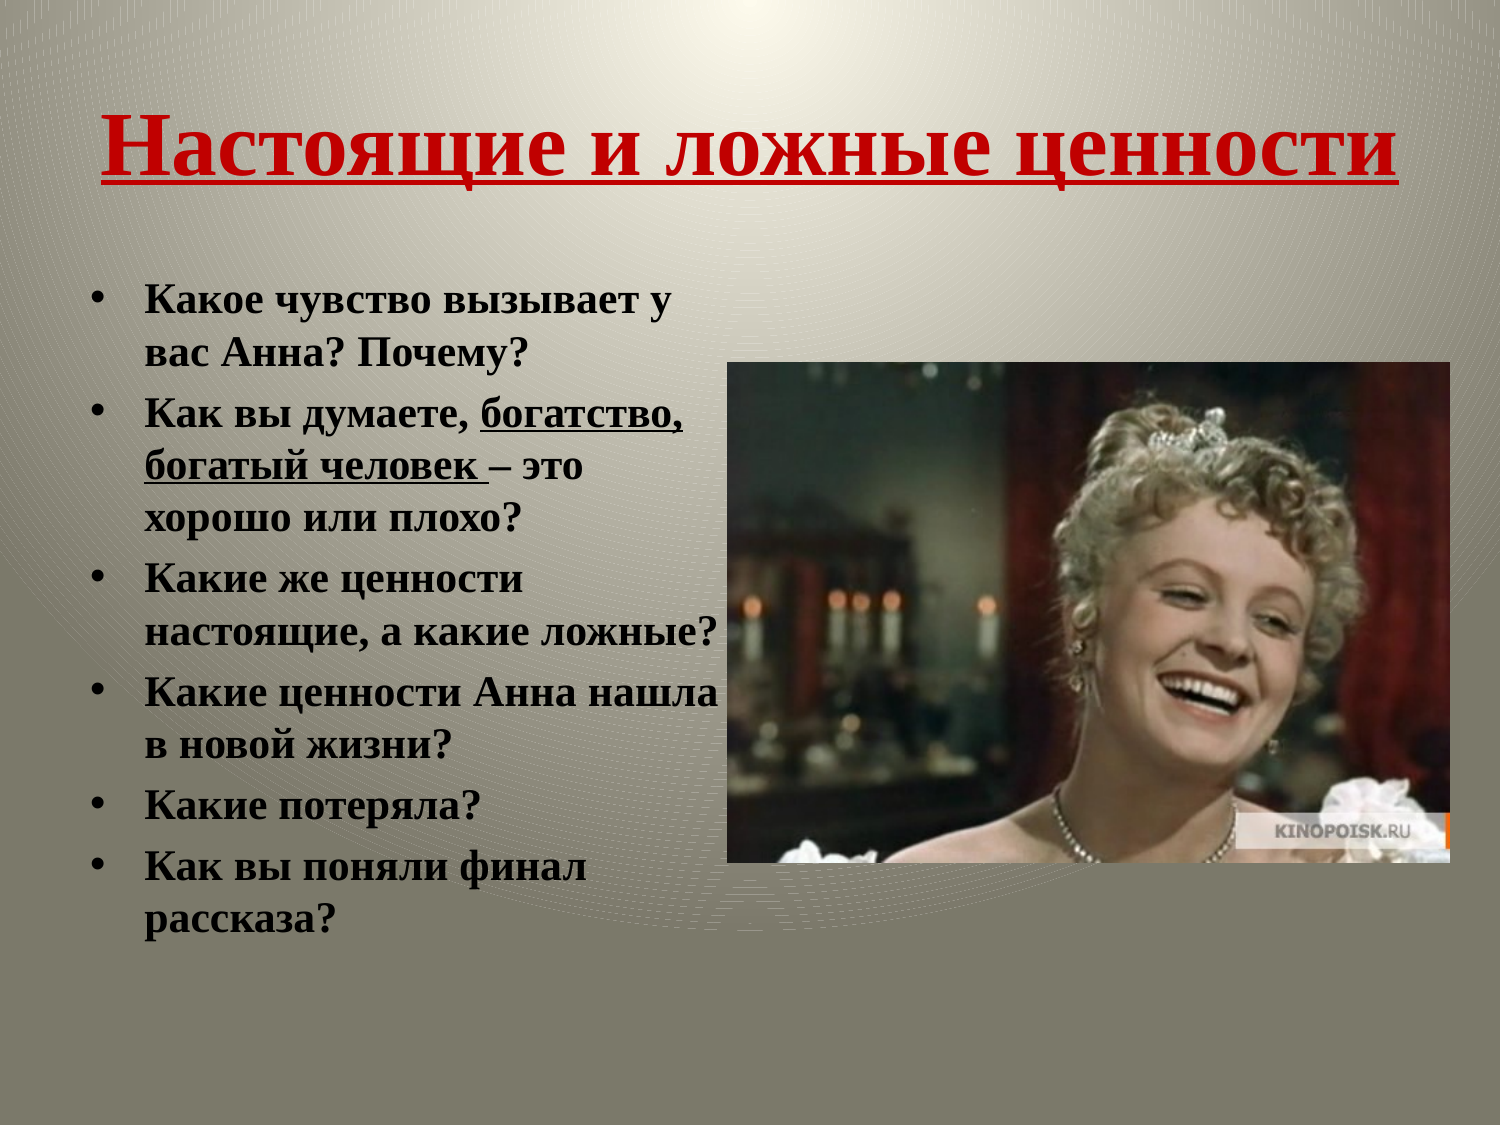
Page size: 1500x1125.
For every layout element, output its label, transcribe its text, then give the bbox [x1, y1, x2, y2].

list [727, 362, 1451, 863]
list Какое чувство вызывает у вас Анна? Почему? Как вы думаете, богатство, богатый человек – это хорошо или плохо? Какие же ценности настоящие, а какие ложные? Какие ценности Анна нашла в новой жизни? Какие потеряла? Как вы поняли финал рассказа? [75, 262, 738, 1005]
title Настоящие и ложные ценности [75, 45, 1425, 233]
